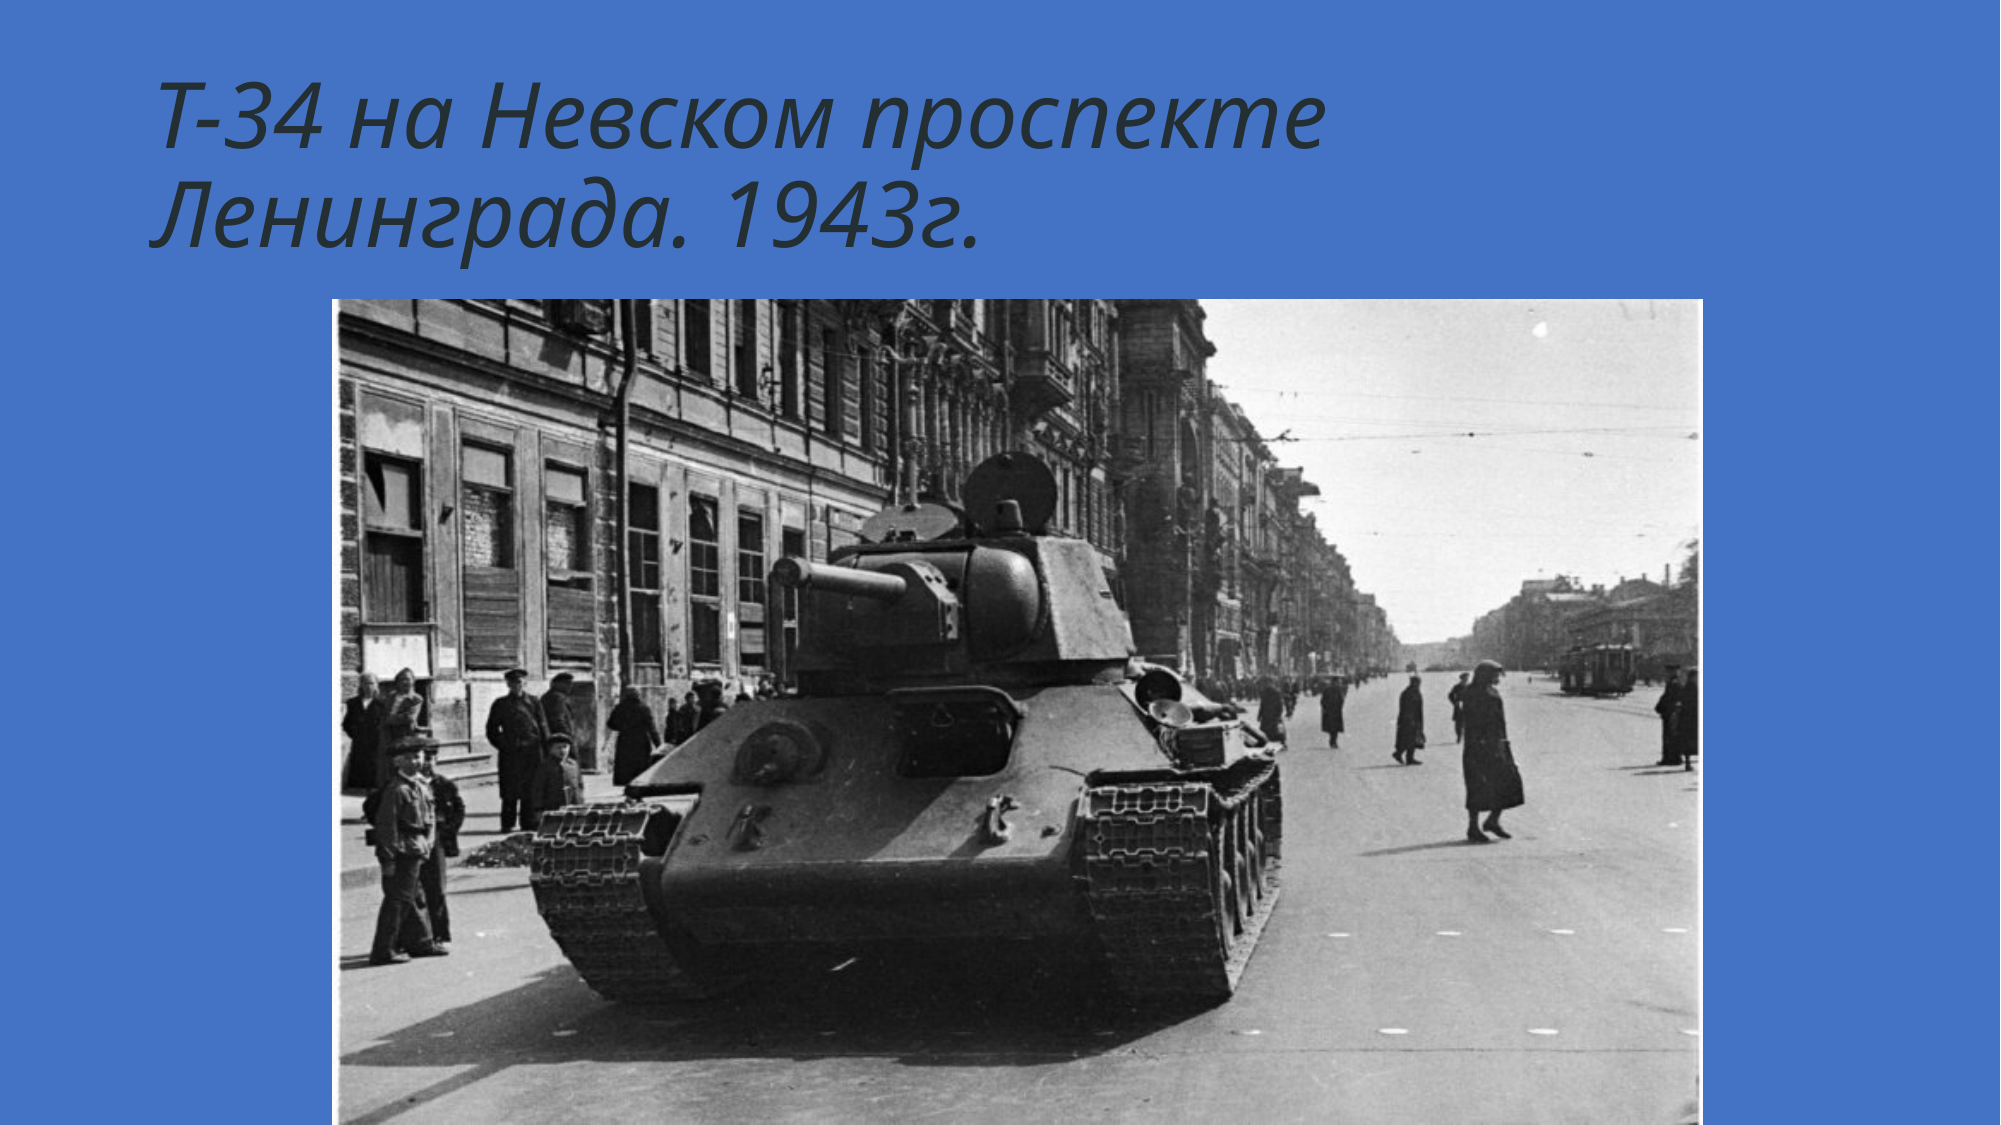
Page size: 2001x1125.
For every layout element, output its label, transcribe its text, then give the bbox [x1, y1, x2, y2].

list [332, 299, 1703, 1125]
title Т-34 на Невском проспекте Ленинграда. 1943г. [137, 59, 1863, 278]
